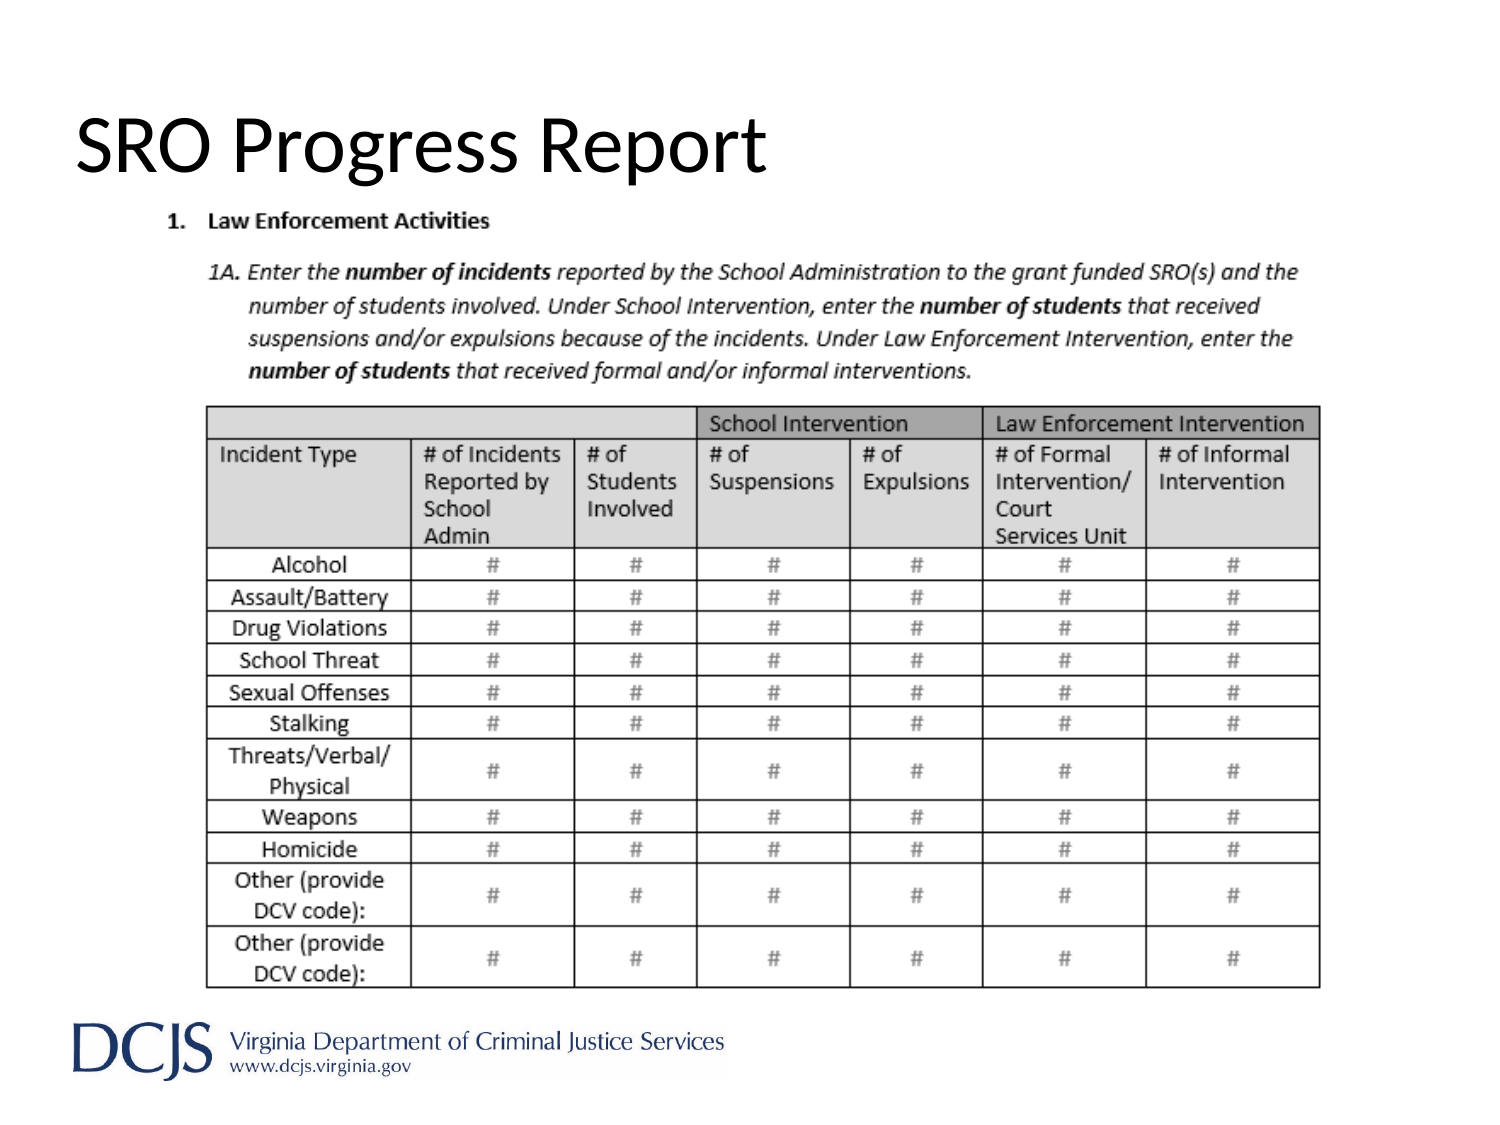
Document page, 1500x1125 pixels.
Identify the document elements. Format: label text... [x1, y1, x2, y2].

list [156, 200, 1343, 1009]
title SRO Progress Report [75, 59, 1425, 231]
picture [73, 1022, 726, 1081]
